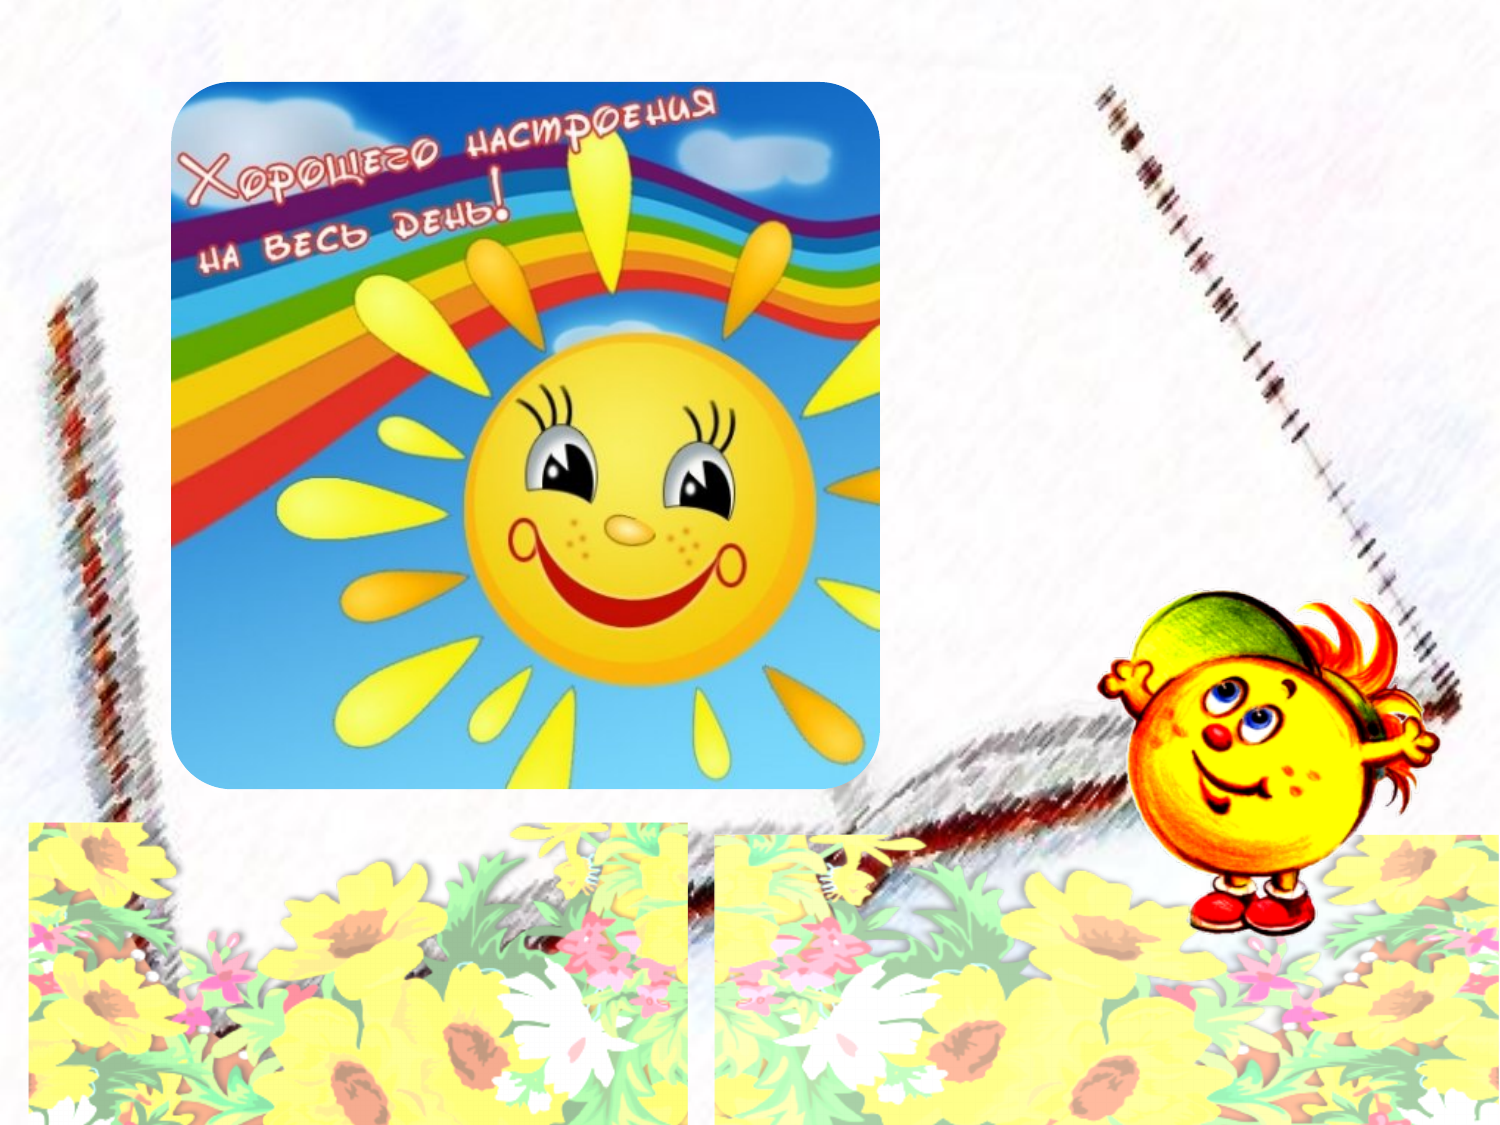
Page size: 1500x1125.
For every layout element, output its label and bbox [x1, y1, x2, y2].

text_box [0, 833, 1500, 1125]
picture [0, 0, 1500, 942]
